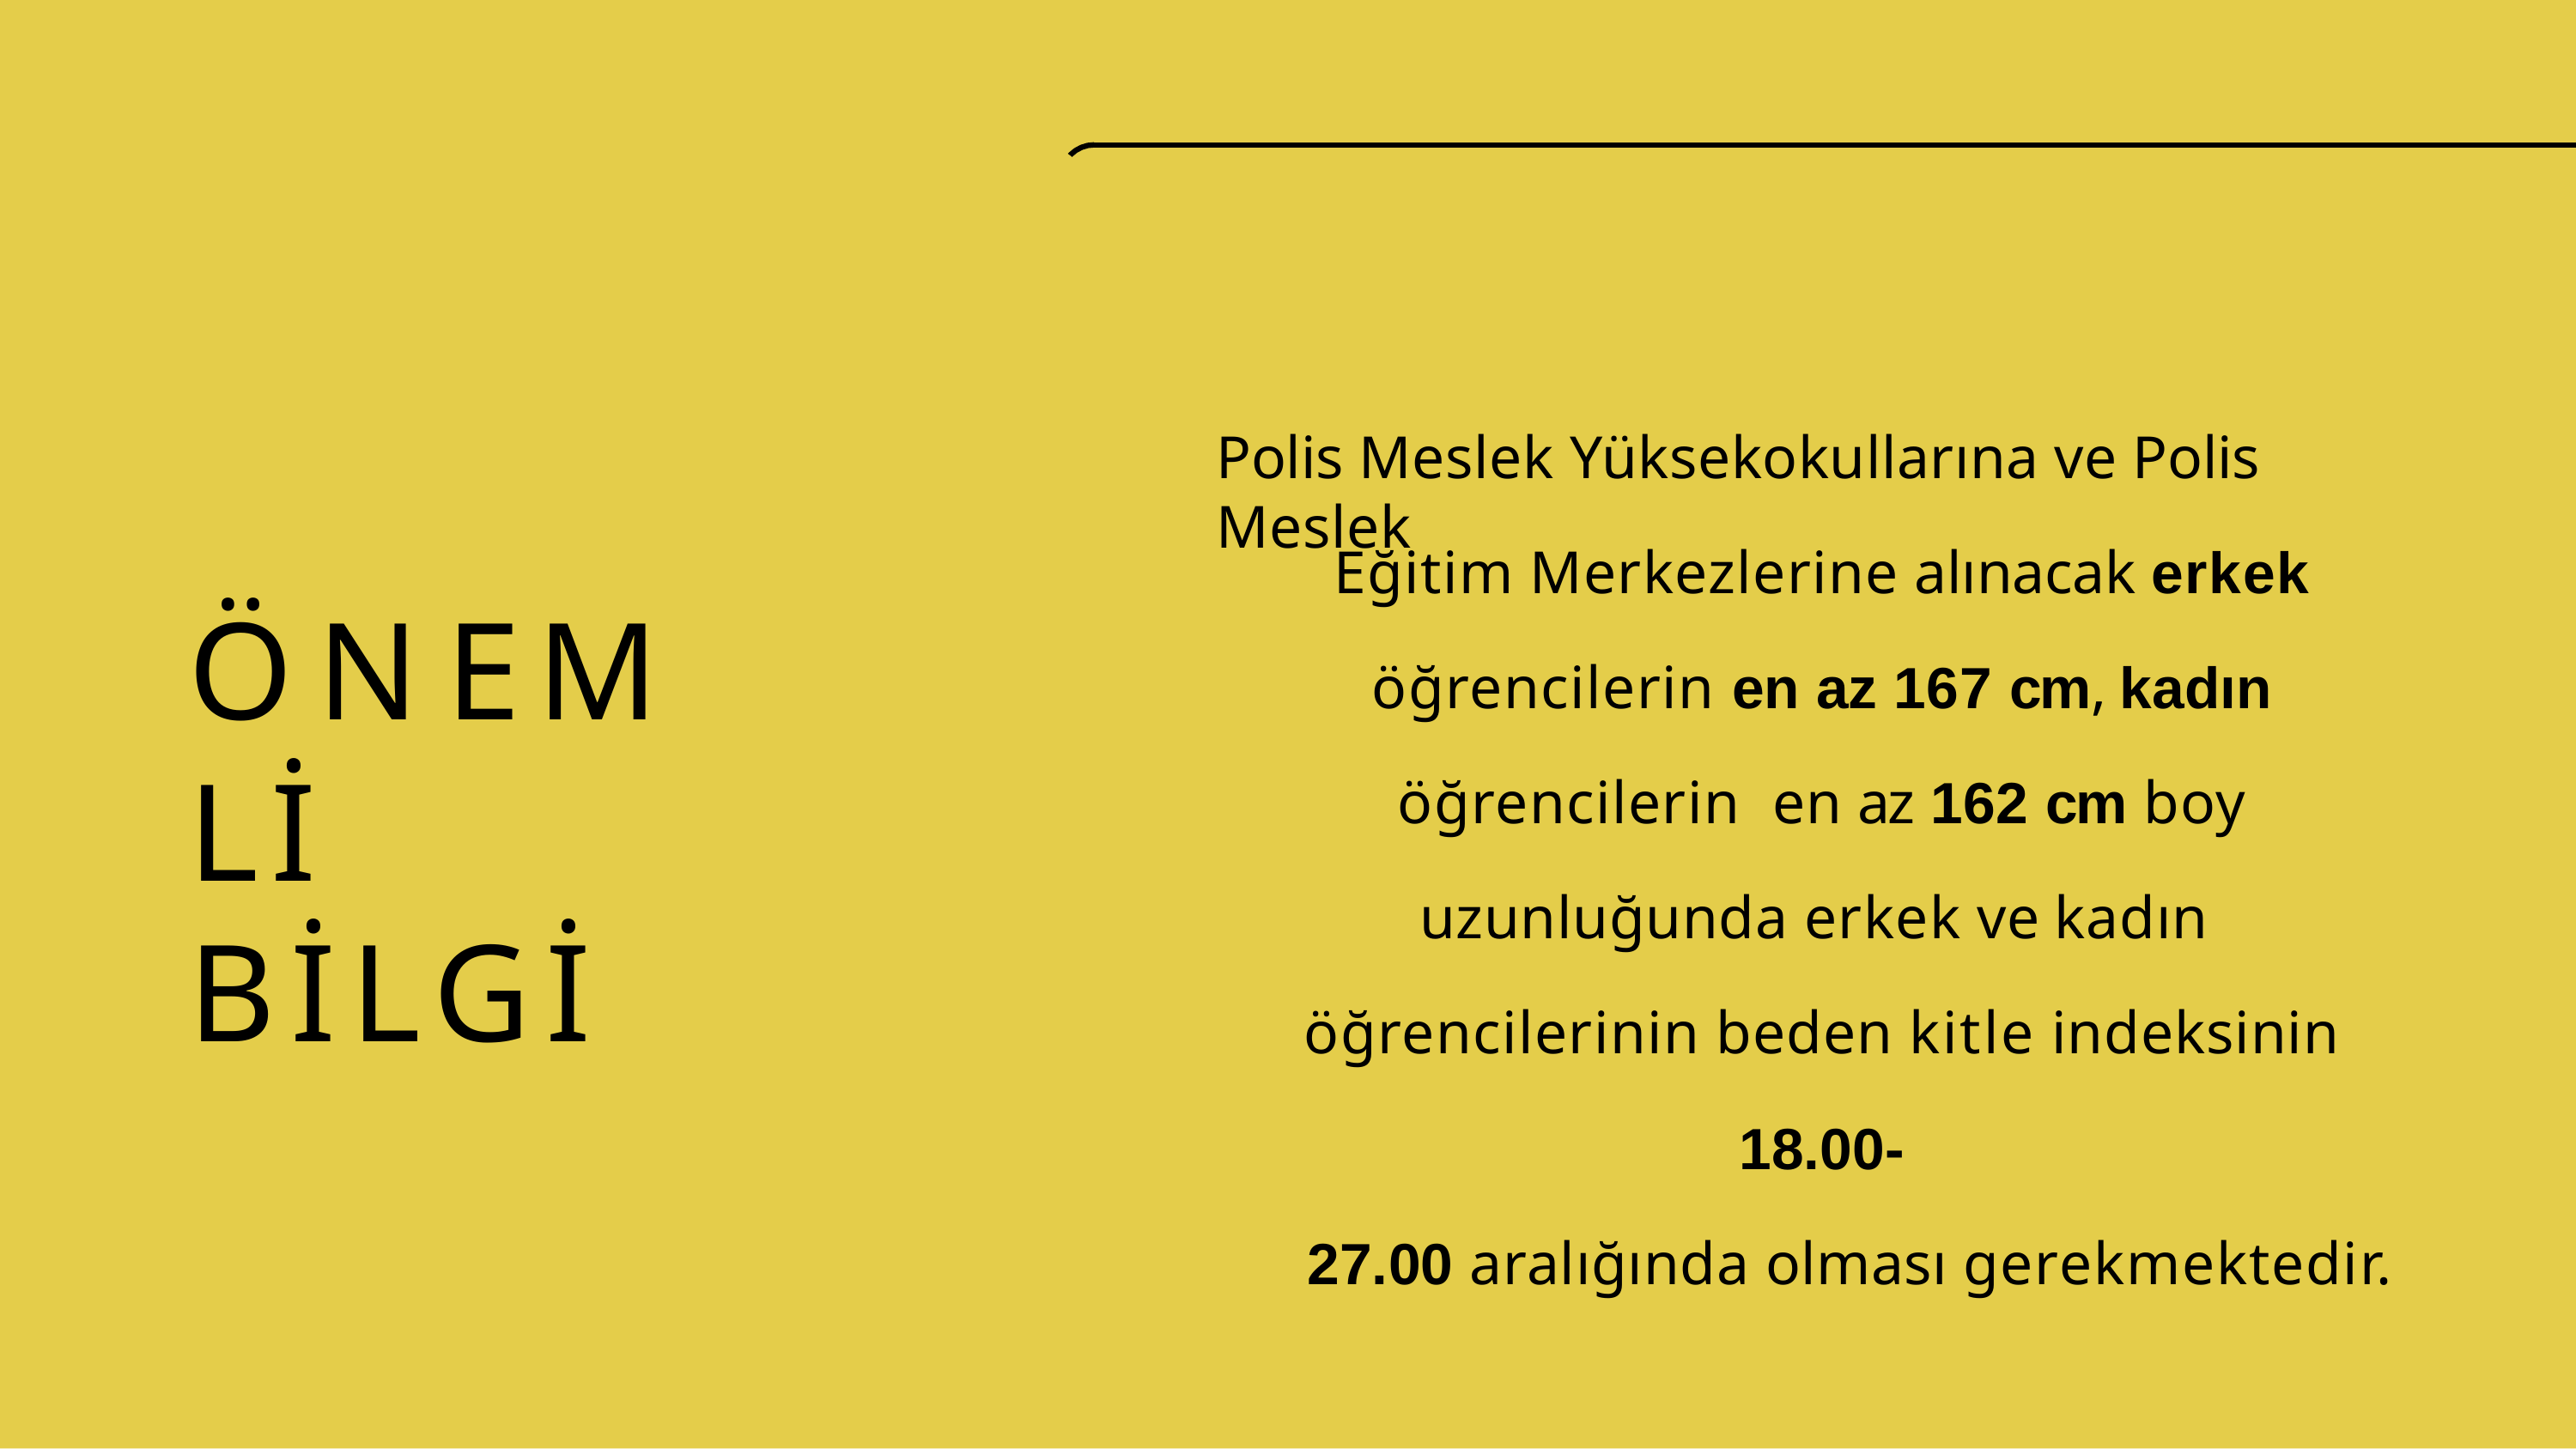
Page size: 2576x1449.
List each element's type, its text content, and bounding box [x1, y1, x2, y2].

title Polis Meslek Yüksekokullarına ve Polis Meslek [1214, 418, 2429, 663]
text_box [1070, 144, 2576, 155]
text_box Eğitim Merkezlerine alınacak erkek öğrencilerin en az 167 cm, kadın öğrencilerin en az 162 cm boy uzunluğunda erkek ve kadın öğrencilerinin beden kitle indeksinin 18.00- 27.00 aralığında olması gerekmektedir. [1216, 533, 2427, 1296]
text_box ÖNEMLİ BİLGİ [186, 584, 761, 1069]
